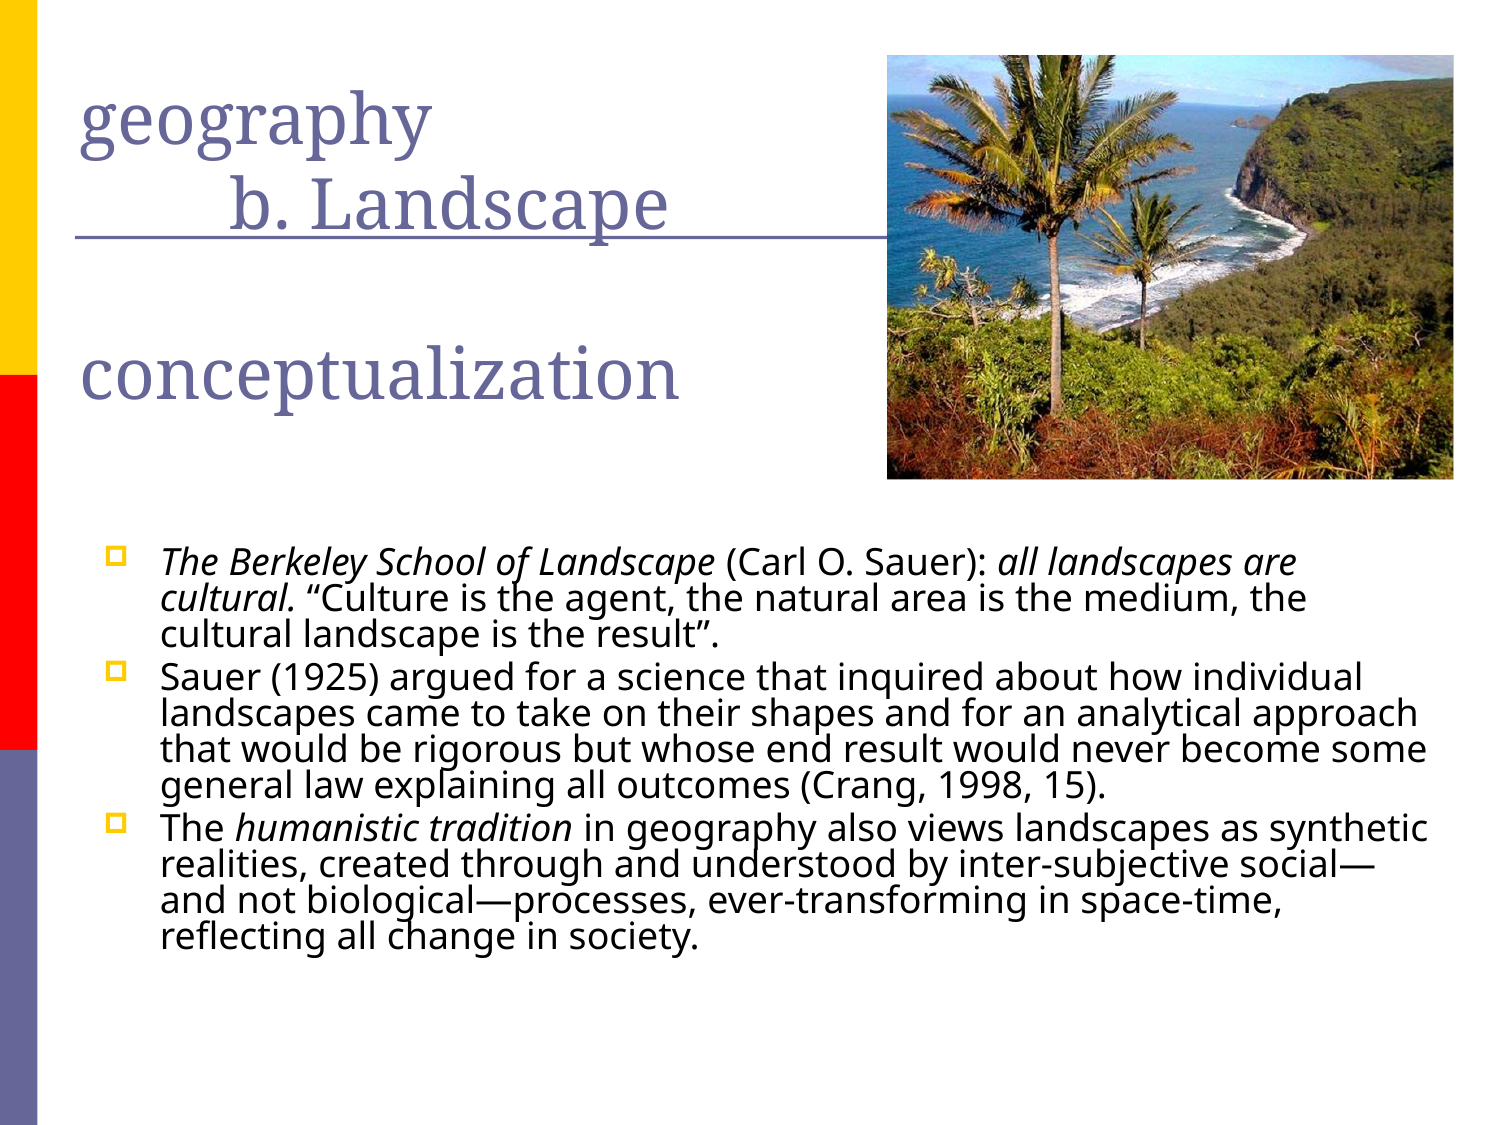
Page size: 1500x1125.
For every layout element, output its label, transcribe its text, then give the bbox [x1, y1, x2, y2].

title 3. Landscape and geography b. Landscape conceptualization [64, 0, 762, 422]
text_box [76, 267, 1427, 627]
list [885, 54, 1454, 481]
list The Berkeley School of Landscape (Carl O. Sauer): all landscapes are cultural. “Culture is the agent, the natural area is the medium, the cultural landscape is the result”. Sauer (1925) argued for a science that inquired about how individual landscapes came to take on their shapes and for an analytical approach that would be rigorous but whose end result would never become some general law explaining all outcomes (Crang, 1998, 15). The humanistic tradition in geography also views landscapes as synthetic realities, created through and understood by inter-subjective social—and not biological—processes, ever-transforming in space-time, reflecting all change in society. [88, 538, 1448, 977]
